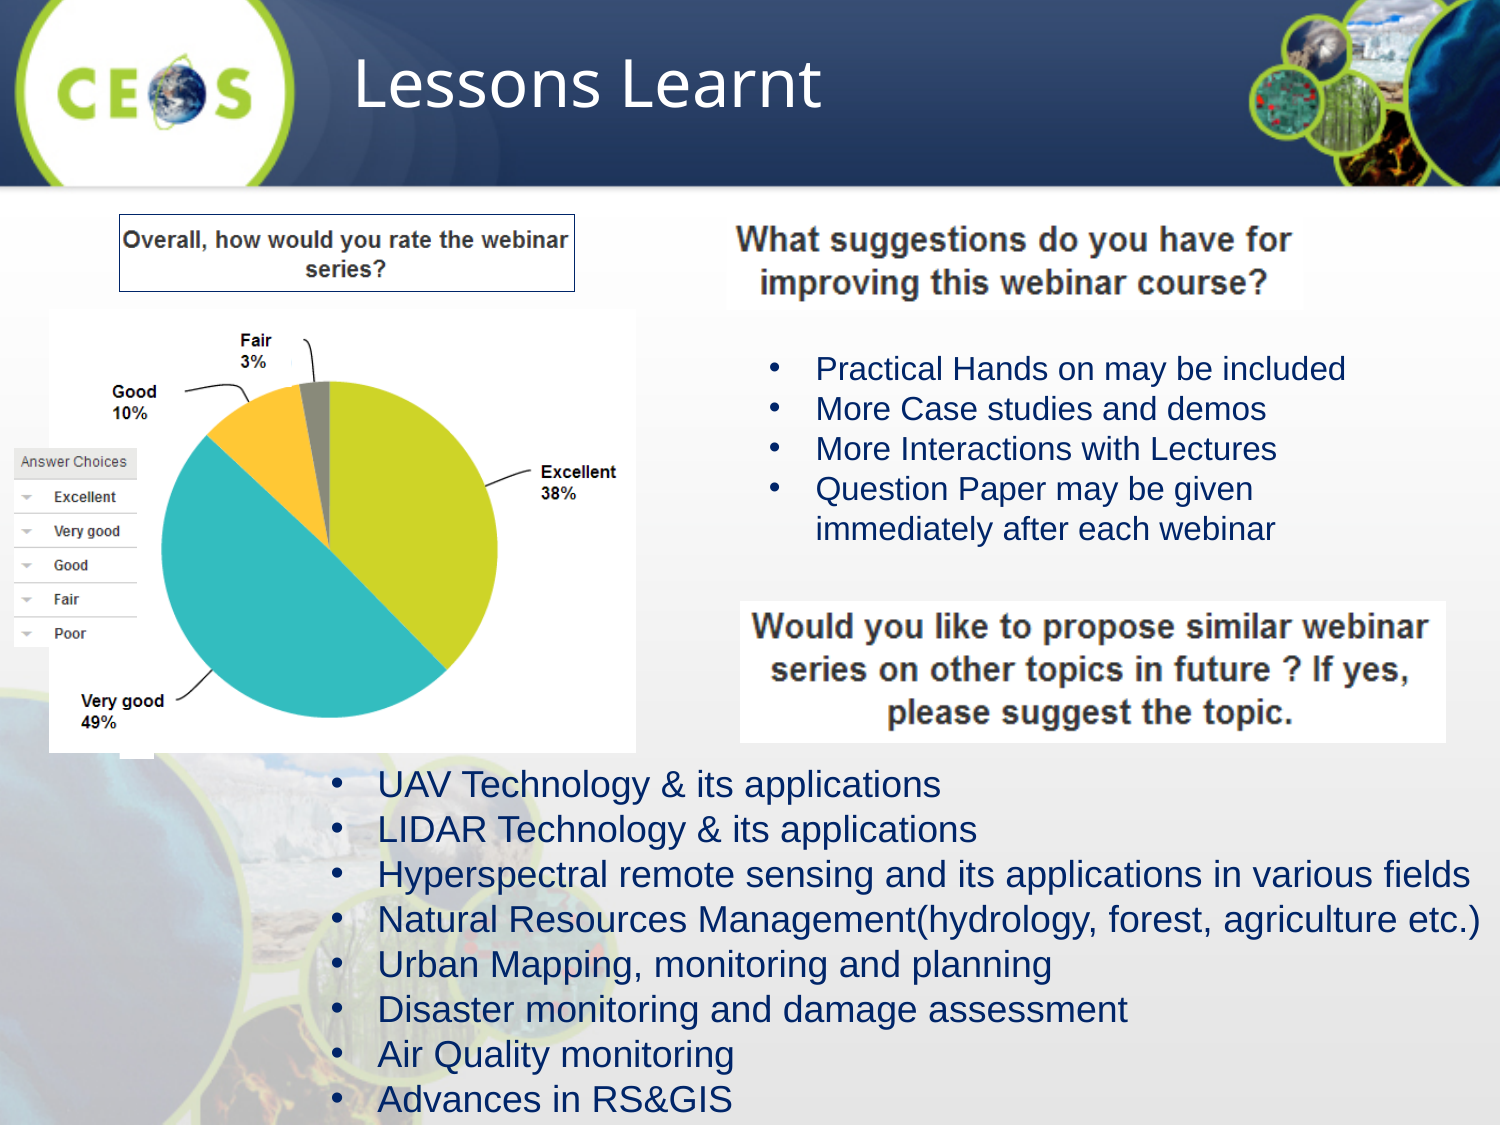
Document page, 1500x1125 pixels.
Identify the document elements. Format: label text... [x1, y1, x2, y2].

text_box Lessons Learnt [337, 37, 1300, 125]
text_box UAV Technology & its applications LIDAR Technology & its applications Hyperspectral remote sensing and its applications in various fields Natural Resources Management(hydrology, forest, agriculture etc.) Urban Mapping, monitoring and planning Disaster monitoring and damage assessment Air Quality monitoring Advances in RS&GIS [323, 752, 1490, 1125]
picture [0, 0, 1500, 1125]
text_box Practical Hands on may be included More Case studies and demos More Interactions with Lectures Question Paper may be given immediately after each webinar [761, 339, 1409, 555]
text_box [14, 308, 636, 760]
